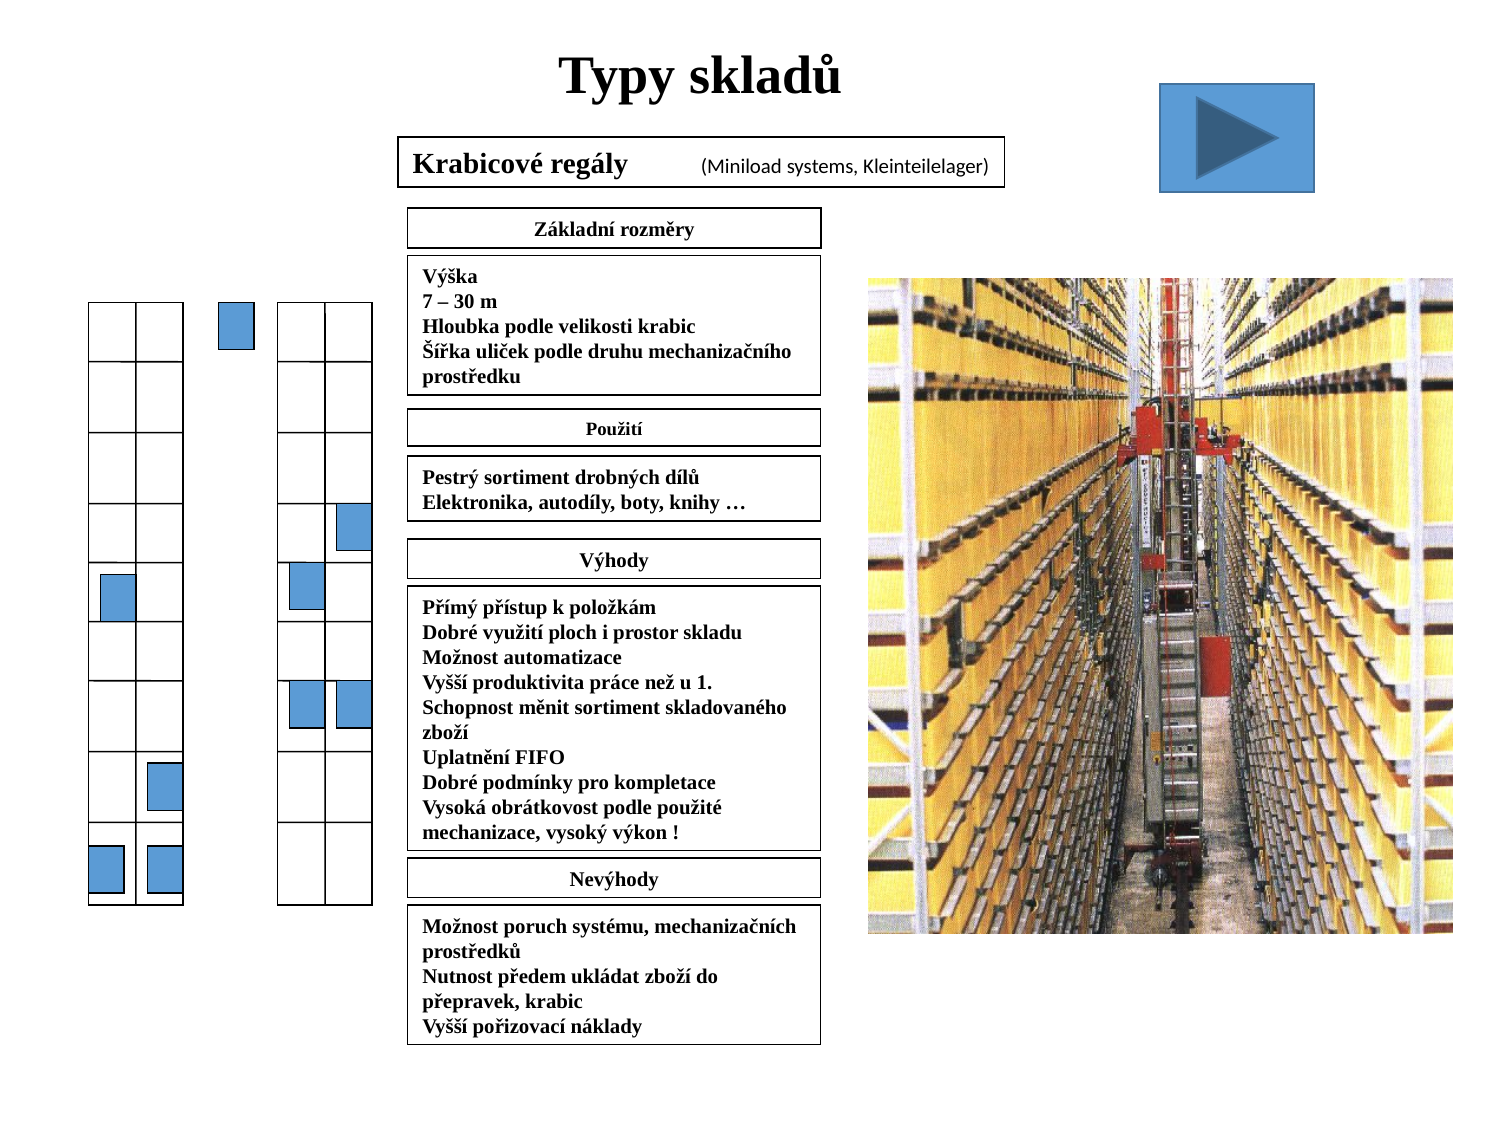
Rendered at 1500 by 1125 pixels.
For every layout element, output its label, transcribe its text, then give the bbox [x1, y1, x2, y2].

text_box Typy skladů [342, 31, 1060, 112]
text_box [277, 302, 324, 361]
text_box [326, 504, 373, 562]
text_box [277, 433, 373, 503]
text_box [277, 622, 325, 680]
text_box [88, 681, 135, 751]
text_box [88, 622, 135, 680]
text_box [277, 362, 324, 432]
text_box [136, 752, 184, 822]
text_box [277, 563, 325, 621]
text_box [100, 574, 136, 622]
text_box [218, 302, 255, 350]
text_box [277, 823, 325, 906]
text_box [136, 302, 184, 361]
text_box [88, 846, 124, 894]
text_box [88, 563, 135, 621]
text_box Výhody [407, 538, 821, 579]
text_box Nevýhody [407, 857, 821, 898]
text_box [136, 504, 184, 562]
text_box [136, 823, 184, 906]
text_box [136, 622, 184, 680]
text_box [326, 622, 373, 680]
text_box [88, 823, 135, 906]
text_box [277, 504, 325, 562]
text_box [136, 681, 184, 751]
text_box [88, 504, 135, 562]
text_box [326, 563, 373, 621]
text_box [289, 562, 325, 610]
text_box [325, 362, 373, 432]
text_box Možnost poruch systému, mechanizačních prostředků Nutnost předem ukládat zboží do přepravek, krabic Vyšší pořizovací náklady [407, 904, 821, 1045]
text_box Pestrý sortiment drobných dílů Elektronika, autodíly, boty, knihy … [407, 456, 821, 521]
picture [868, 278, 1453, 934]
text_box Krabicové regály (Miniload systems, Kleinteilelager) [397, 137, 1005, 187]
text_box [326, 681, 373, 751]
text_box [88, 302, 135, 361]
text_box Použití [407, 408, 821, 447]
text_box [136, 563, 184, 621]
text_box [277, 752, 325, 822]
text_box [1159, 83, 1315, 193]
text_box [289, 680, 325, 728]
text_box [277, 681, 325, 751]
text_box [88, 362, 135, 432]
text_box [88, 752, 135, 822]
text_box [147, 846, 183, 894]
text_box [136, 362, 184, 432]
text_box Přímý přístup k položkám Dobré využití ploch i prostor skladu Možnost automatizace Vyšší produktivita práce než u 1. Schopnost měnit sortiment skladovaného zboží Uplatnění FIFO Dobré podmínky pro kompletace Vysoká obrátkovost podle použité mechanizace, vysoký výkon ! [407, 586, 821, 851]
text_box Základní rozměry [407, 208, 822, 248]
text_box [336, 503, 373, 551]
text_box [326, 823, 373, 906]
text_box [147, 763, 183, 811]
text_box [136, 433, 184, 503]
text_box [336, 680, 373, 728]
text_box [88, 433, 135, 503]
text_box Výška 7 – 30 m Hloubka podle velikosti krabic Šířka uliček podle druhu mechanizačního prostředku [407, 255, 821, 396]
text_box [326, 752, 373, 822]
text_box [325, 302, 373, 361]
